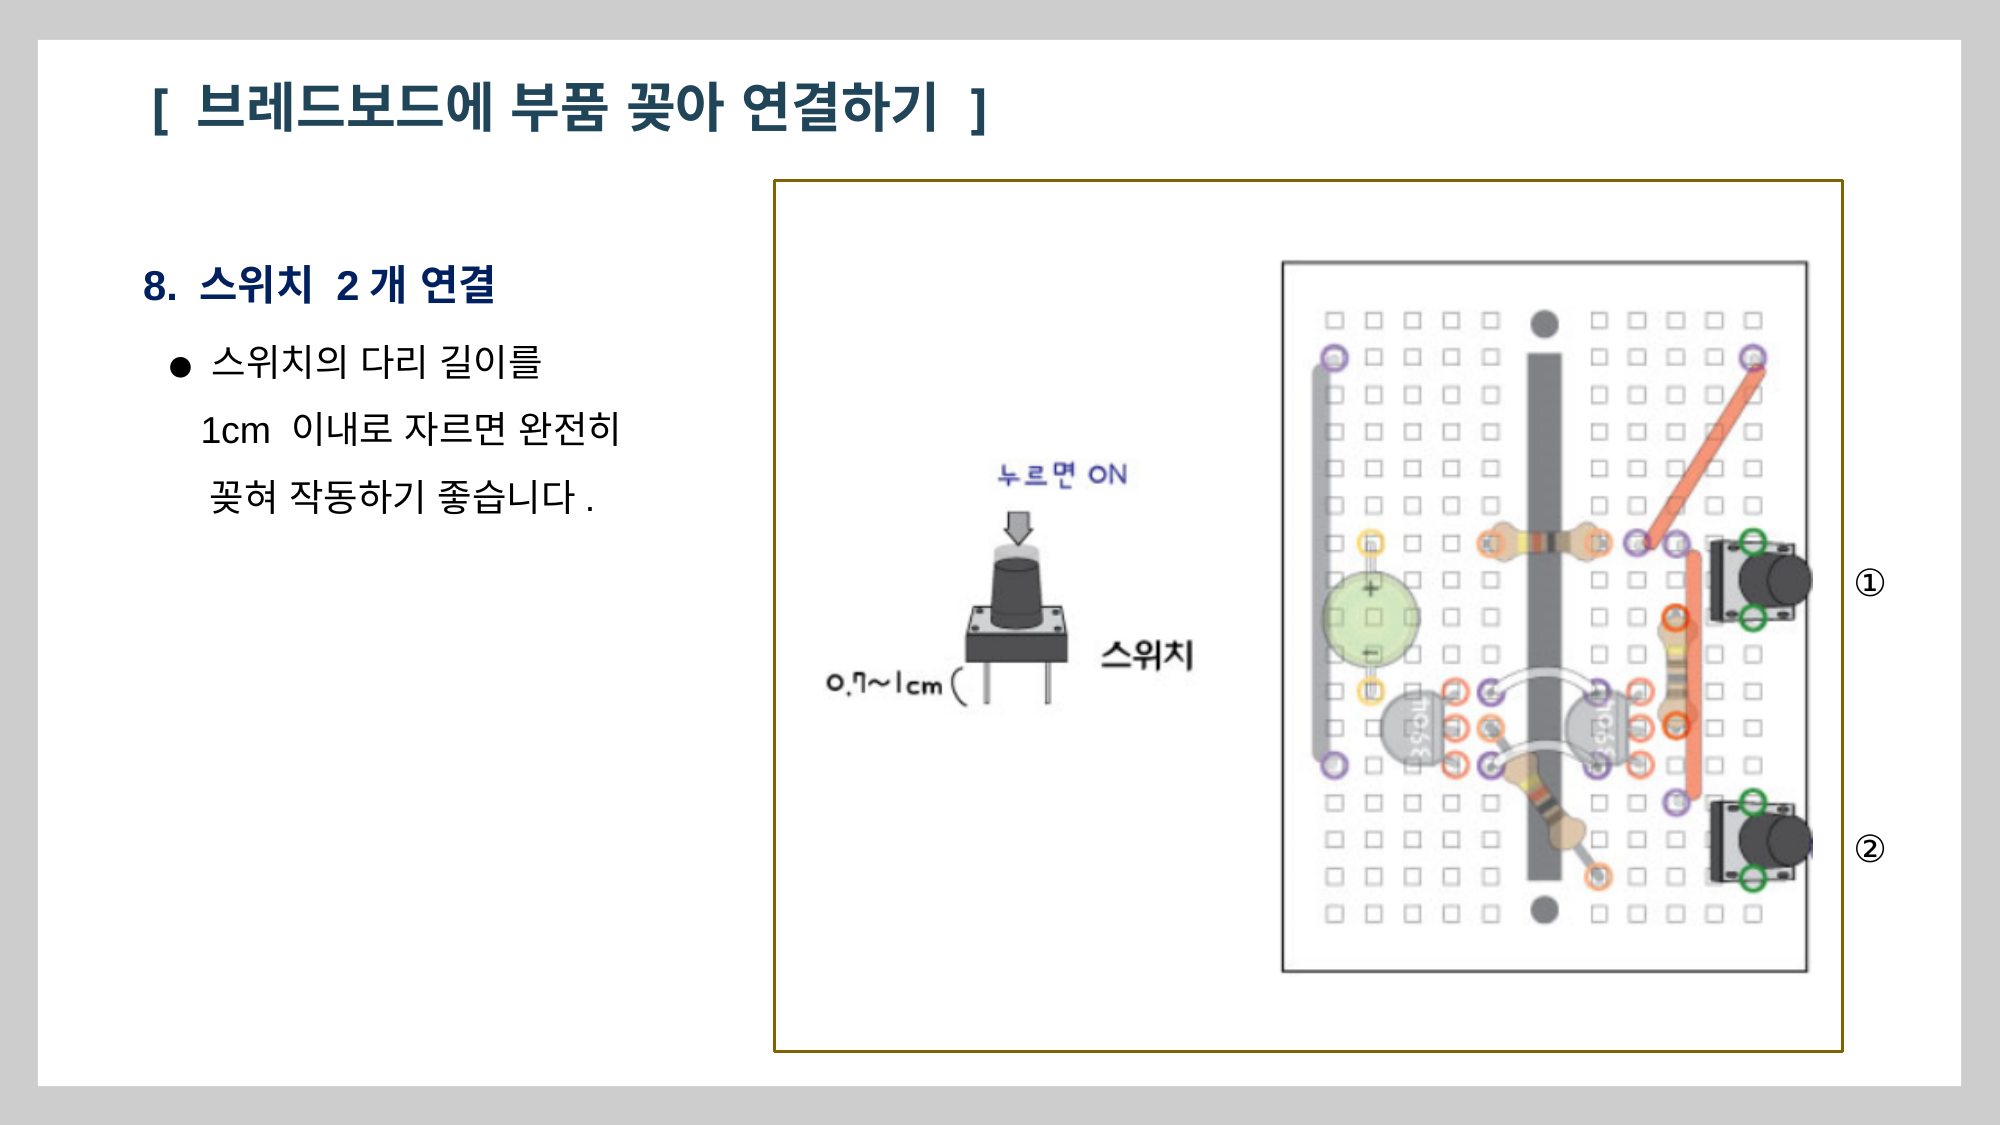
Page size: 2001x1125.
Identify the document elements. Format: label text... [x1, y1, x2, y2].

text_box 8. 스위치 2개 연결 [128, 226, 512, 317]
text_box ② [1838, 795, 1902, 878]
picture [1276, 259, 1813, 977]
text_box ① [1838, 528, 1902, 611]
text_box ● 스위치의 다리 길이를 1cm 이내로 자르면 완전히 꽂혀 작동하기 좋습니다. [154, 309, 638, 527]
picture [797, 454, 1254, 726]
text_box [773, 179, 1844, 1053]
text_box [ 브레드보드에 부품 꽂아 연결하기 ] [136, 58, 1138, 131]
